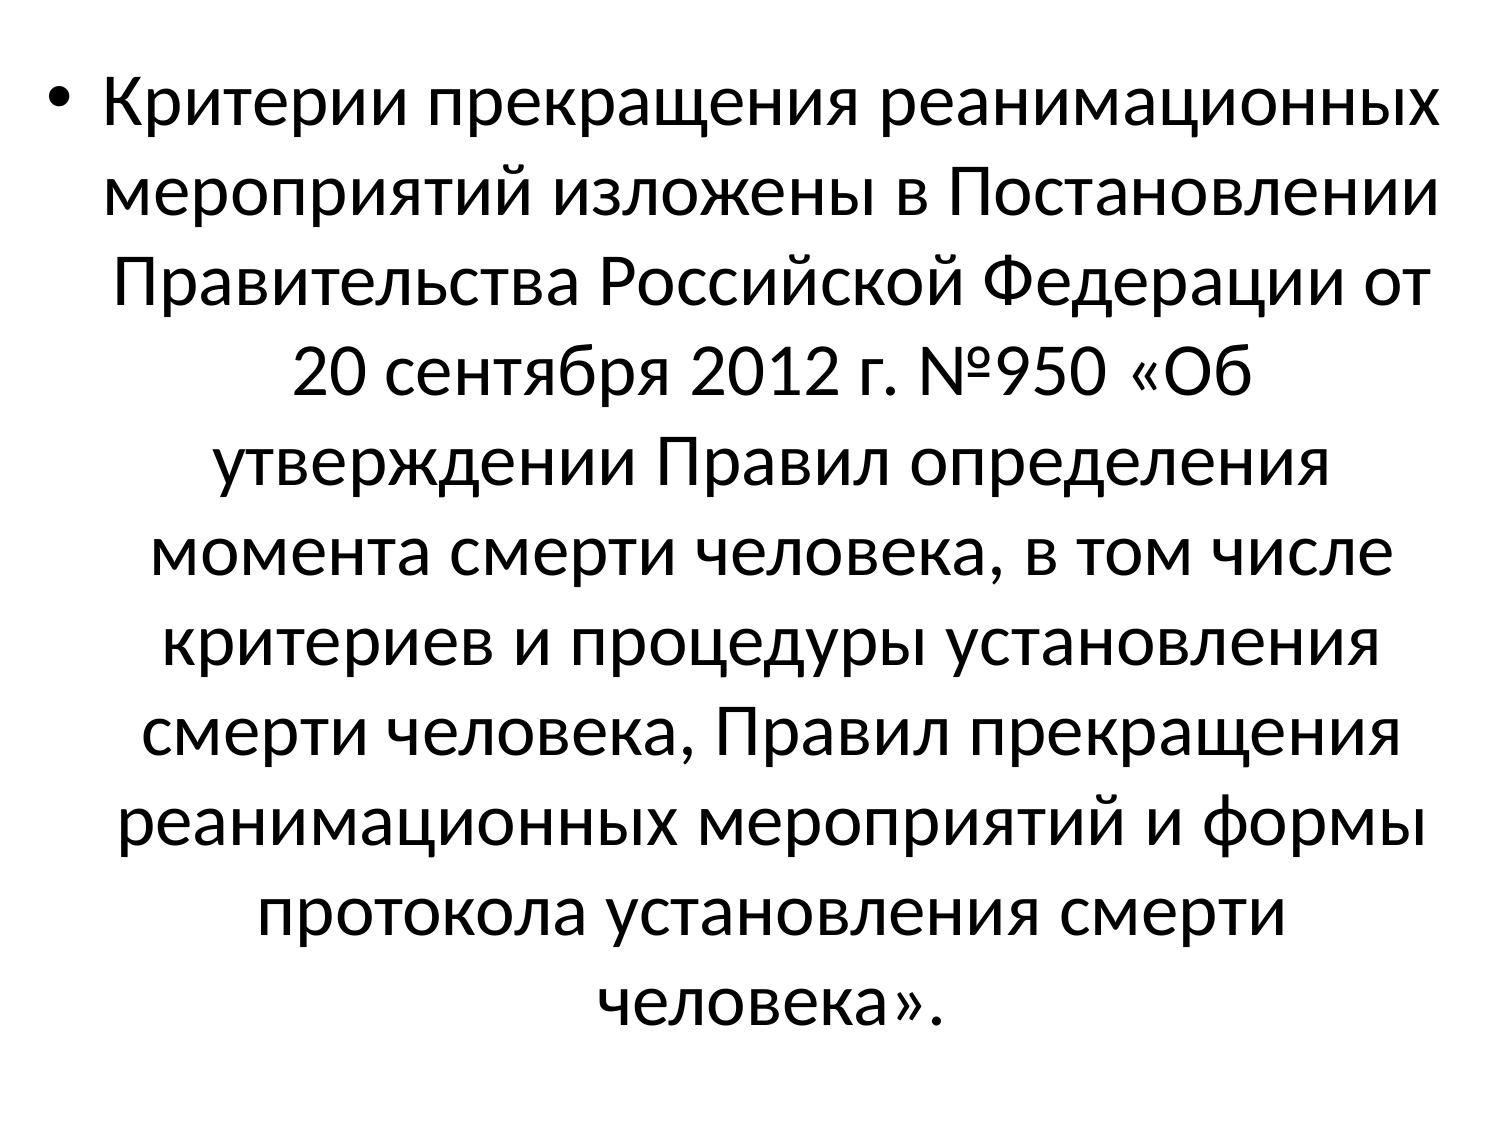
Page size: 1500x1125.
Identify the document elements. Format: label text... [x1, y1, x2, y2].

list Критерии прекращения реанимационных мероприятий изложены в Постановлении Правительства Российской Федерации от 20 сентября 2012 г. №950 «Об утверждении Правил определения момента смерти человека, в том числе критериев и процедуры установления смерти человека, Правил прекращения реанимационных мероприятий и формы протокола установления смерти человека». [29, 42, 1459, 1094]
